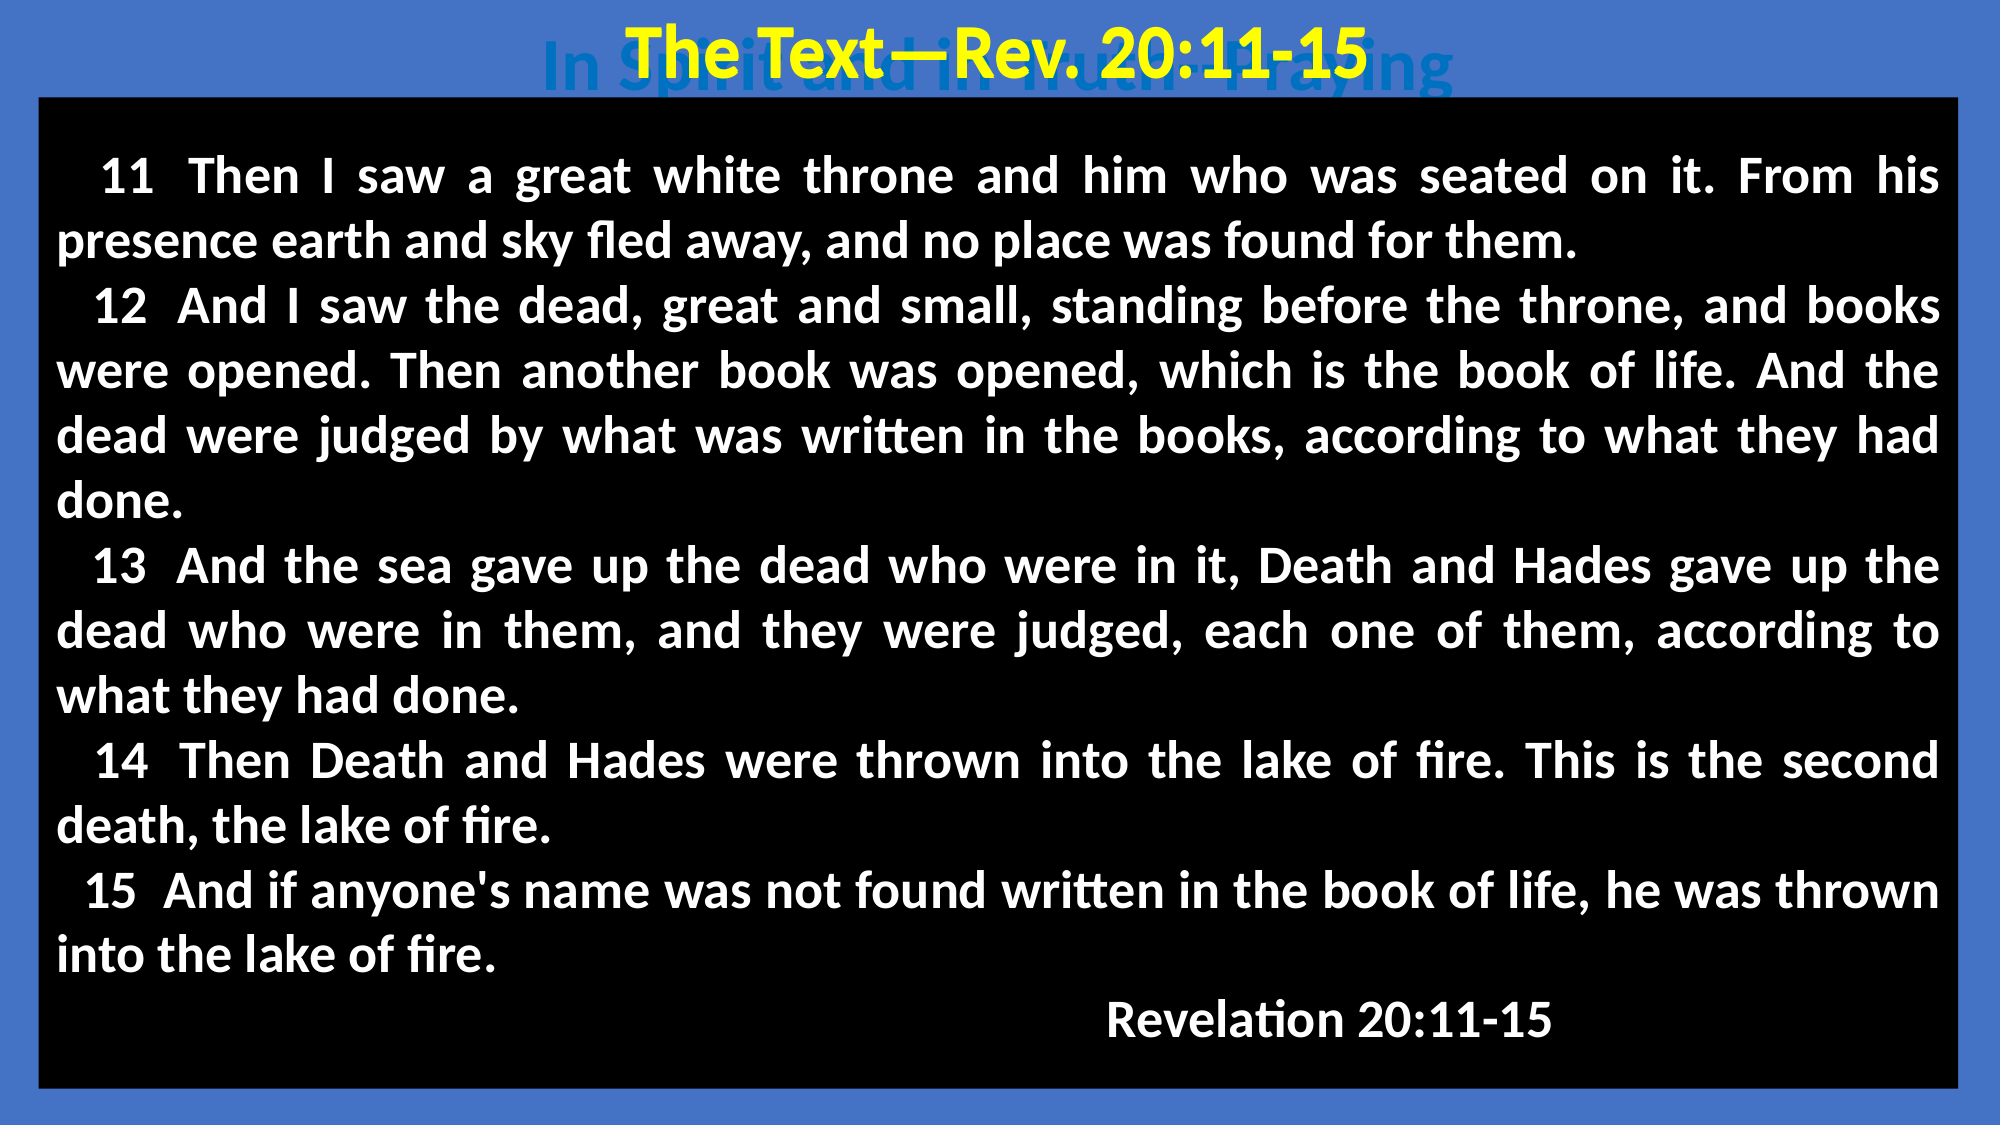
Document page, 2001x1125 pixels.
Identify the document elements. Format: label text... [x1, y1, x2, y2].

text_box [38, 101, 1959, 1089]
text_box The Text—Rev. 20:11-15 [38, 0, 1959, 100]
text_box 11 Then I saw a great white throne and him who was seated on it. From his presence earth and sky fled away, and no place was found for them. 12 And I saw the dead, great and small, standing before the throne, and books were opened. Then another book was opened, which is the book of life. And the dead were judged by what was written in the books, according to what they had done. 13 And the sea gave up the dead who were in it, Death and Hades gave up the dead who were in them, and they were judged, each one of them, according to what they had done. 14 Then Death and Hades were thrown into the lake of fire. This is the second death, the lake of fire. 15 And if anyone's name was not found written in the book of life, he was thrown into the lake of fire. Revelation 20:11-15 [41, 101, 1959, 1057]
